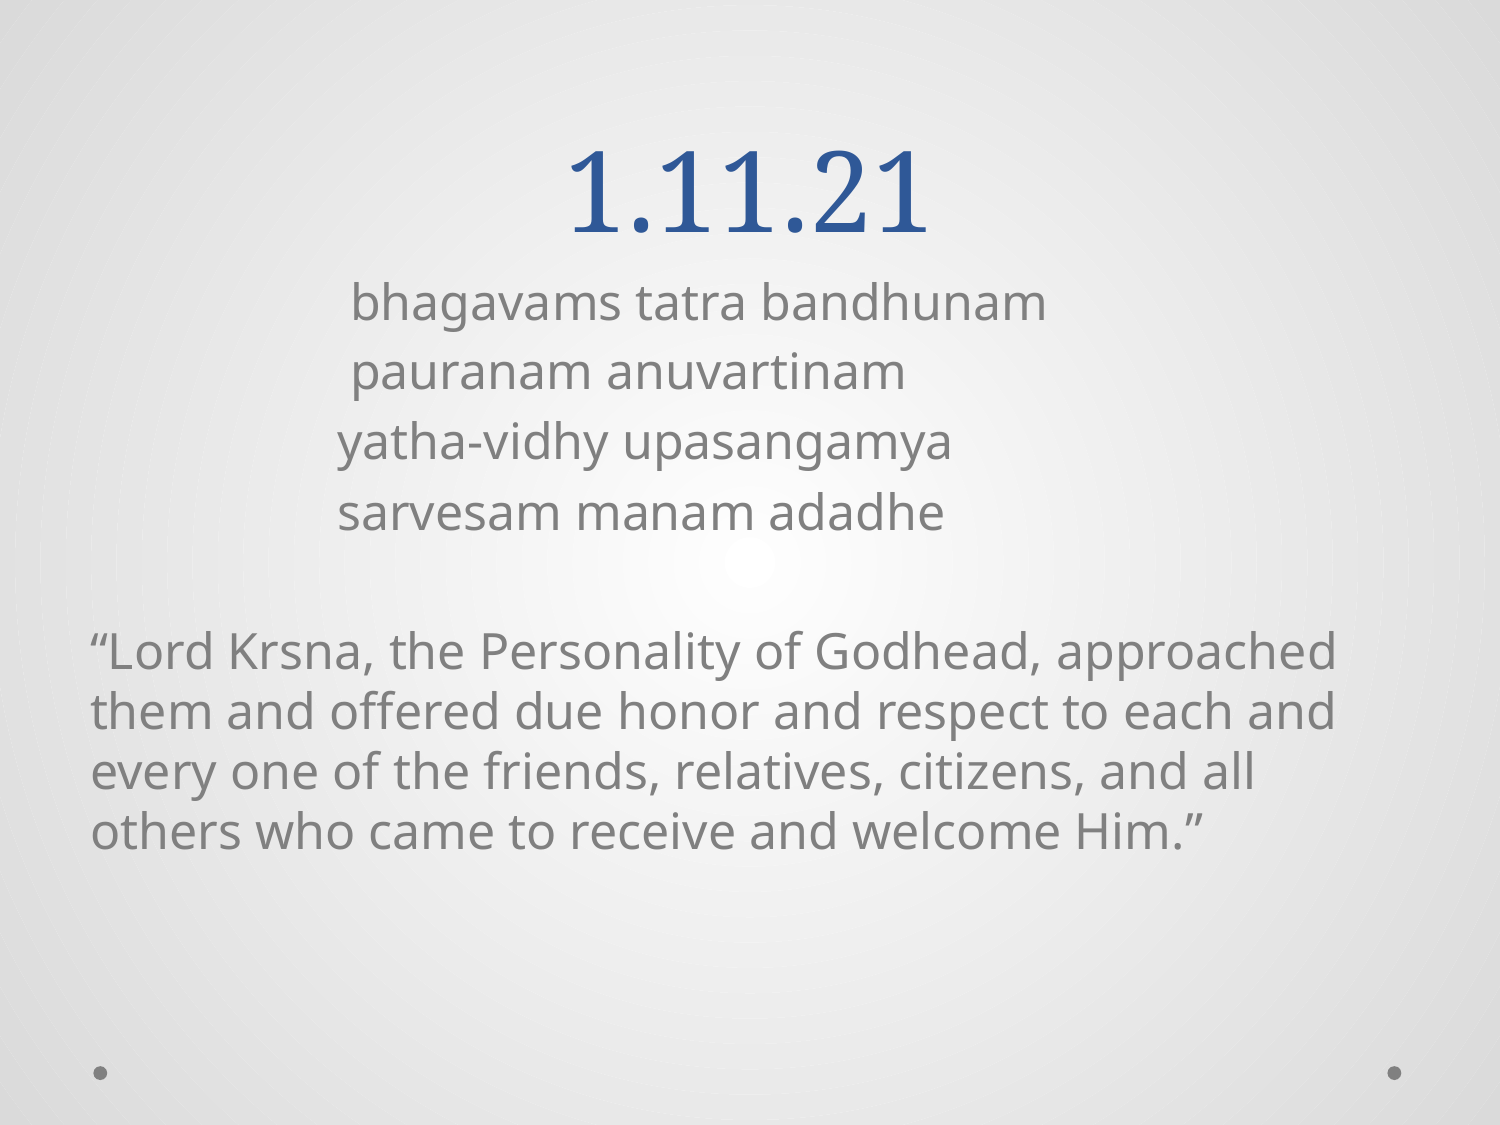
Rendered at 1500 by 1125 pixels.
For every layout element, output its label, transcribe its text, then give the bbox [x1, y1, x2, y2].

title 1.11.21 [75, 0, 1425, 262]
list bhagavams tatra bandhunam pauranam anuvartinam yatha-vidhy upasangamya sarvesam manam adadhe “Lord Krsna, the Personality of Godhead, approached them and offered due honor and respect to each and every one of the friends, relatives, citizens, and all others who came to receive and welcome Him.” [75, 262, 1425, 1005]
